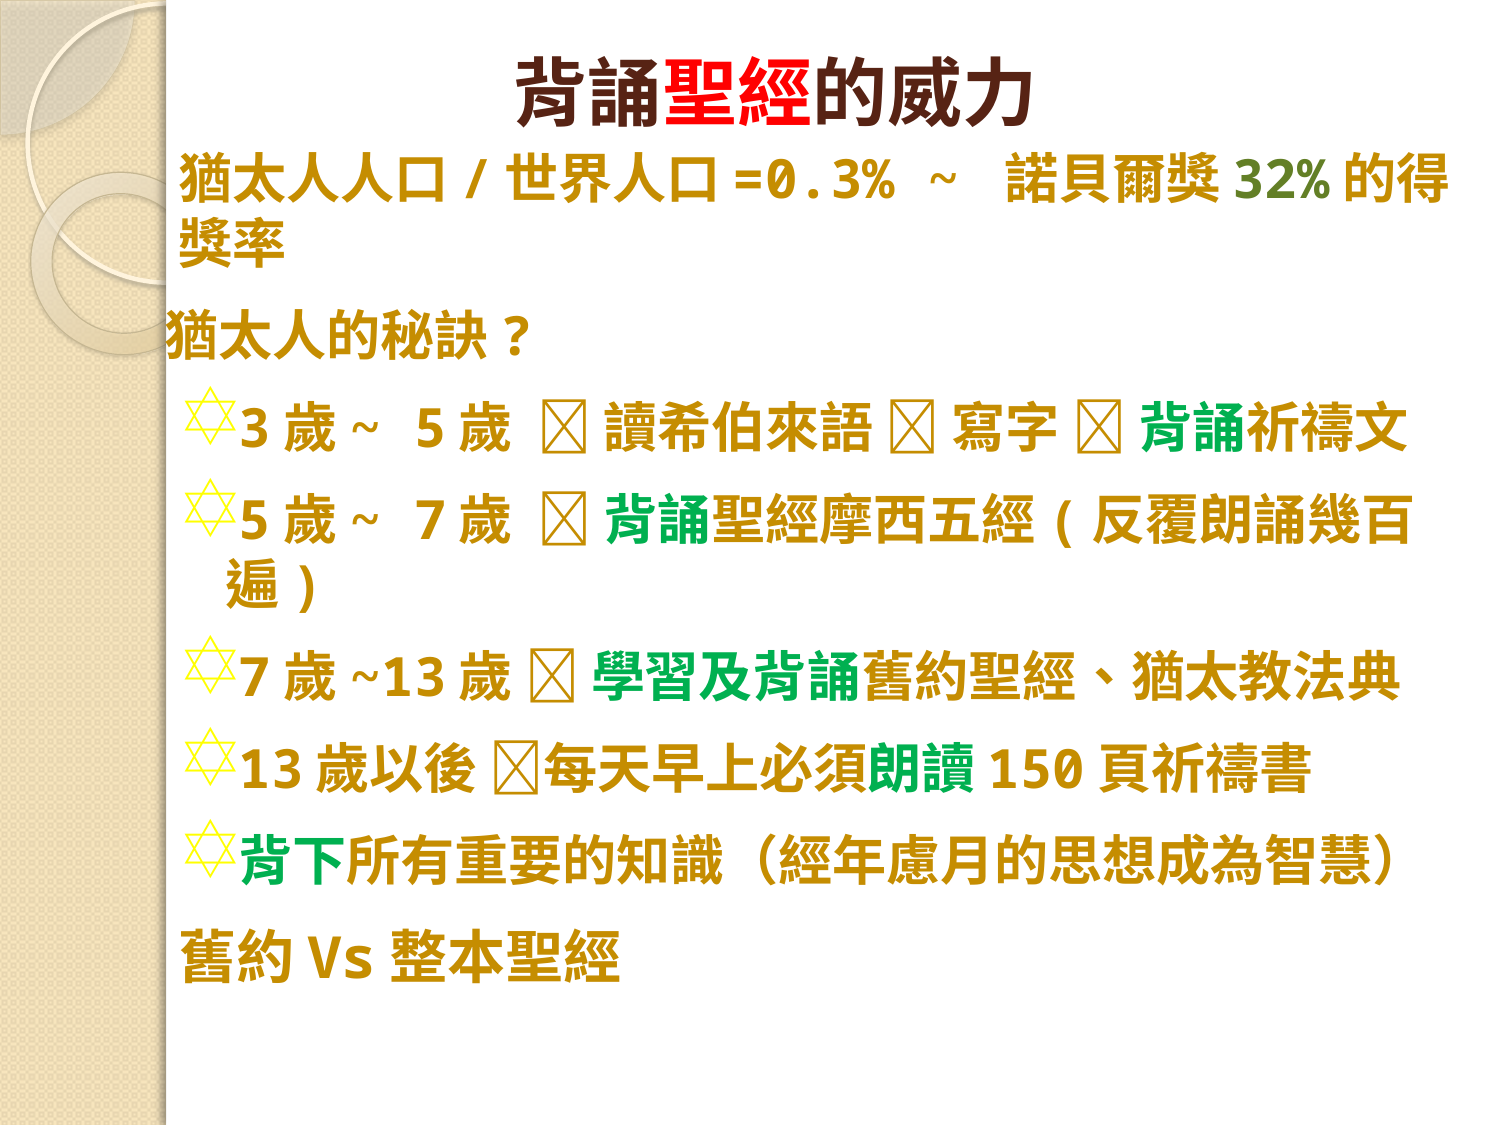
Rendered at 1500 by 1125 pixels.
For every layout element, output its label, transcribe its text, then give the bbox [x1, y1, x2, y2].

list 猶太人人口/世界人口=0.3% ~ 諾貝爾獎32%的得獎率 猶太人的秘訣? 3歲~ 5歲  讀希伯來語  寫字  背誦祈禱文 5歲~ 7歲  背誦聖經摩西五經(反覆朗誦幾百遍) 7歲~13歲  學習及背誦舊約聖經、猶太教法典 13歲以後 每天早上必須朗讀150頁祈禱書 背下所有重要的知識（經年慮月的思想成為智慧） 舊約Vs整本聖經 [150, 137, 1475, 1125]
title 背誦聖經的威力 [137, 37, 1413, 143]
